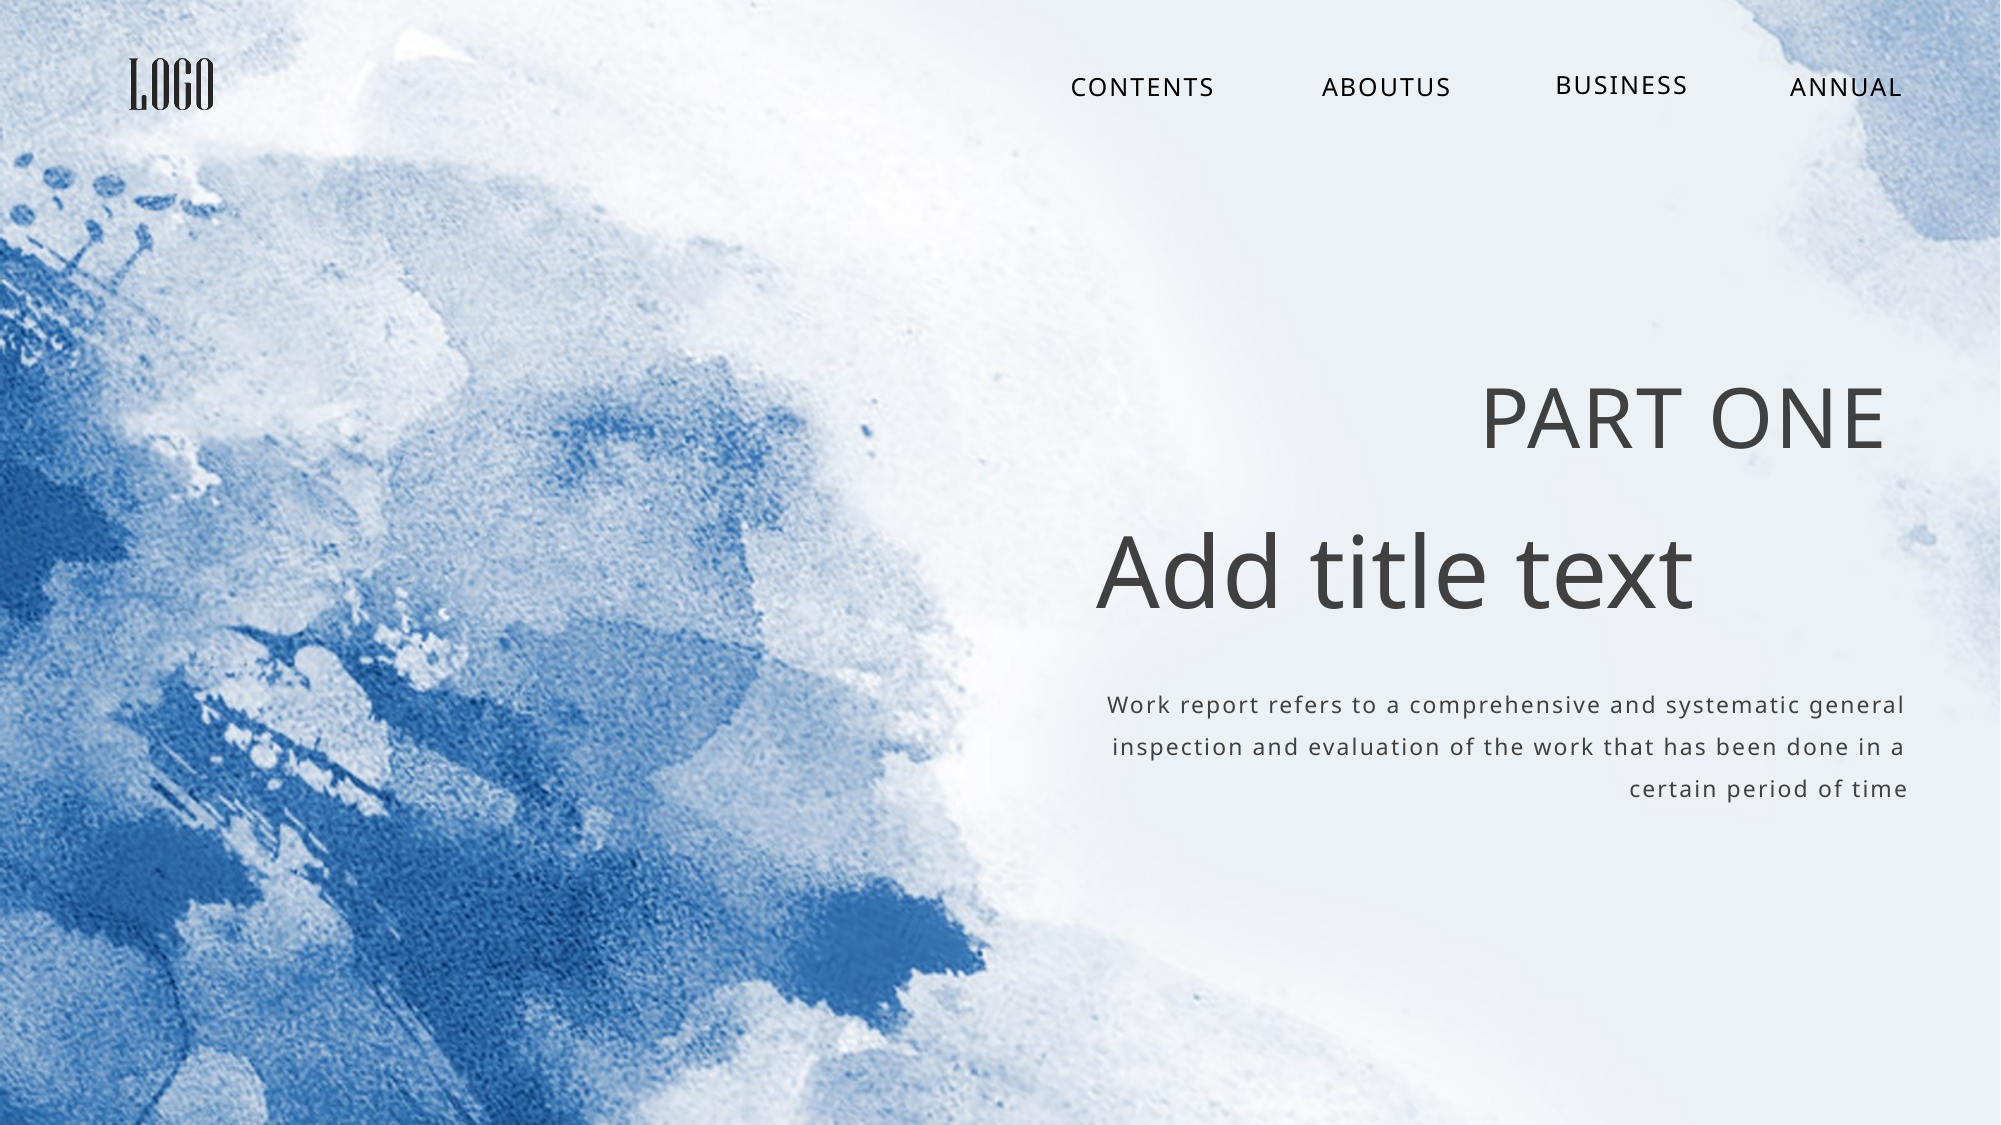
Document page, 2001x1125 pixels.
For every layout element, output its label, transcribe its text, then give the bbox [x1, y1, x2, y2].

text_box BUSINESS [1540, 62, 1703, 107]
text_box Add title text [1082, 500, 1923, 636]
text_box ANNUAL [1775, 63, 1917, 109]
text_box CONTENTS [1055, 63, 1229, 109]
text_box ABOUTUS [1307, 63, 1466, 109]
text_box Work report refers to a comprehensive and systematic general inspection and evaluation of the work that has been done in a certain period of time [1044, 669, 1923, 810]
picture [0, 0, 2001, 1125]
text_box PART ONE [1464, 358, 1903, 473]
